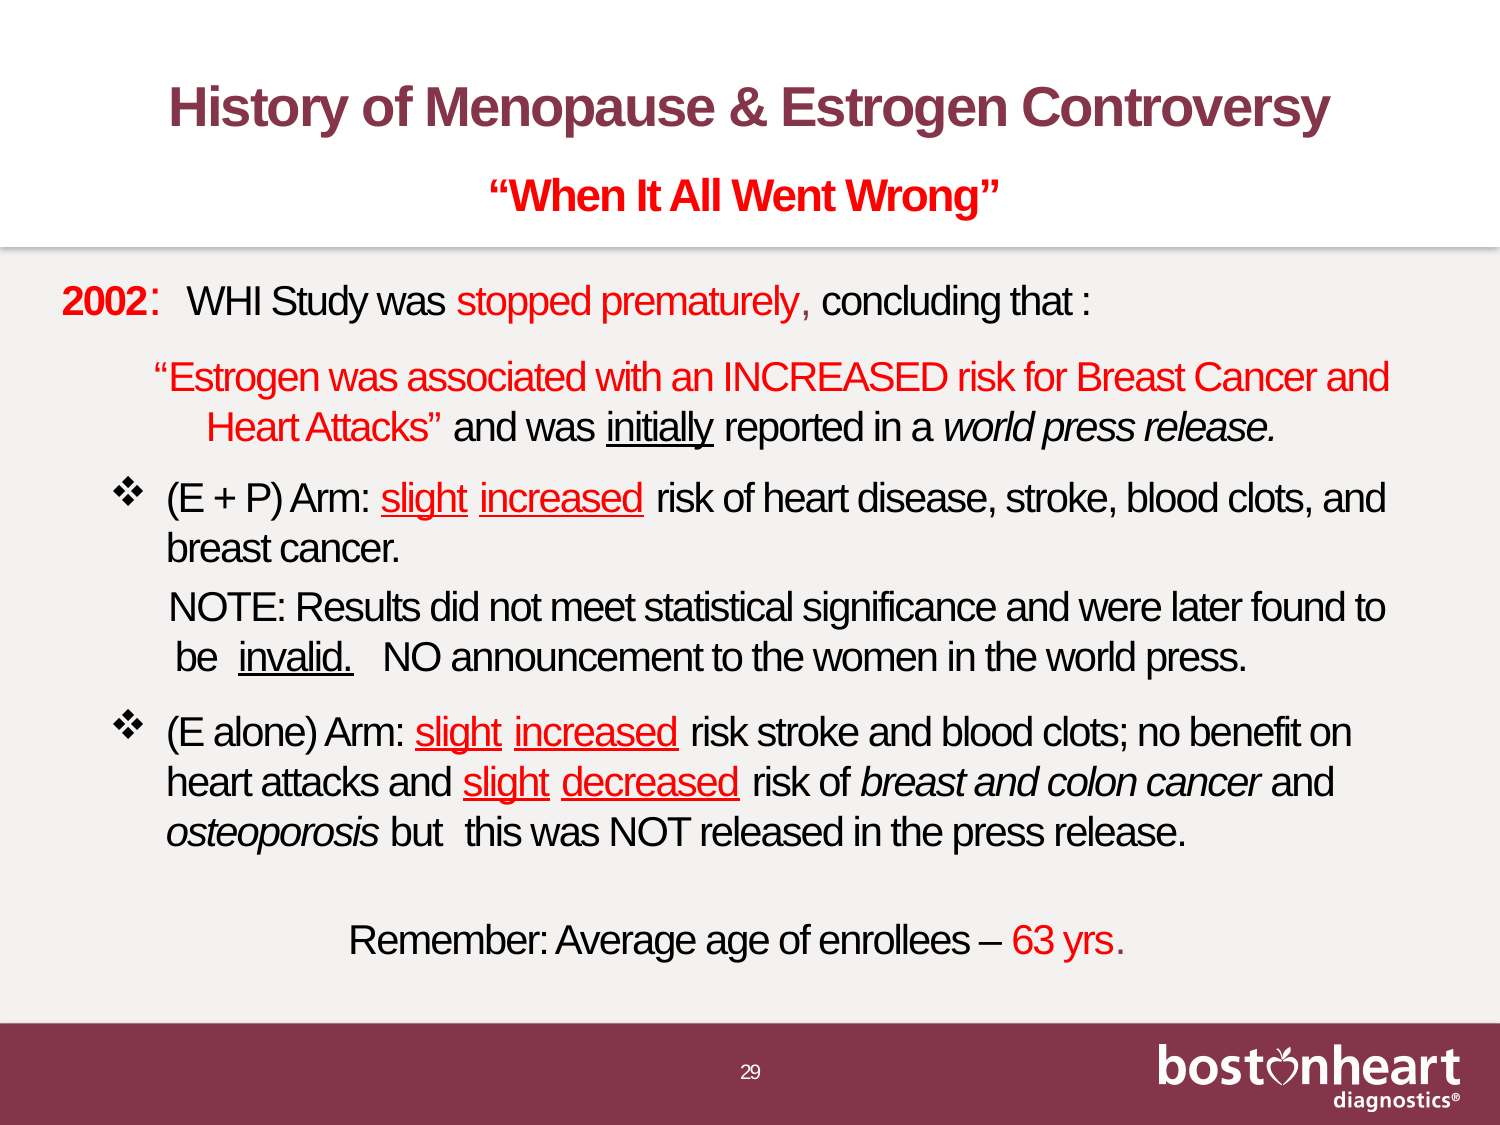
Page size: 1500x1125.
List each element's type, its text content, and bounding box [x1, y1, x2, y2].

picture [1159, 1044, 1460, 1112]
list 2002: WHI Study was stopped prematurely, concluding that : “Estrogen was associated with an INCREASED risk for Breast Cancer and Heart Attacks” and was initially reported in a world press release. (E + P) Arm: slight increased risk of heart disease, stroke, blood clots, and breast cancer. NOTE: Results did not meet statistical significance and were later found to be invalid. NO announcement to the women in the world press. (E alone) Arm: slight increased risk stroke and blood clots; no benefit on heart attacks and slight decreased risk of breast and colon cancer and osteoporosis but this was NOT released in the press release. Remember: Average age of enrollees – 63 yrs. [61, 265, 1423, 1010]
title History of Menopause & Estrogen Controversy “When It All Went Wrong” [40, 36, 1460, 225]
slide_number 29 [619, 1023, 882, 1084]
footer [40, 1023, 527, 1084]
